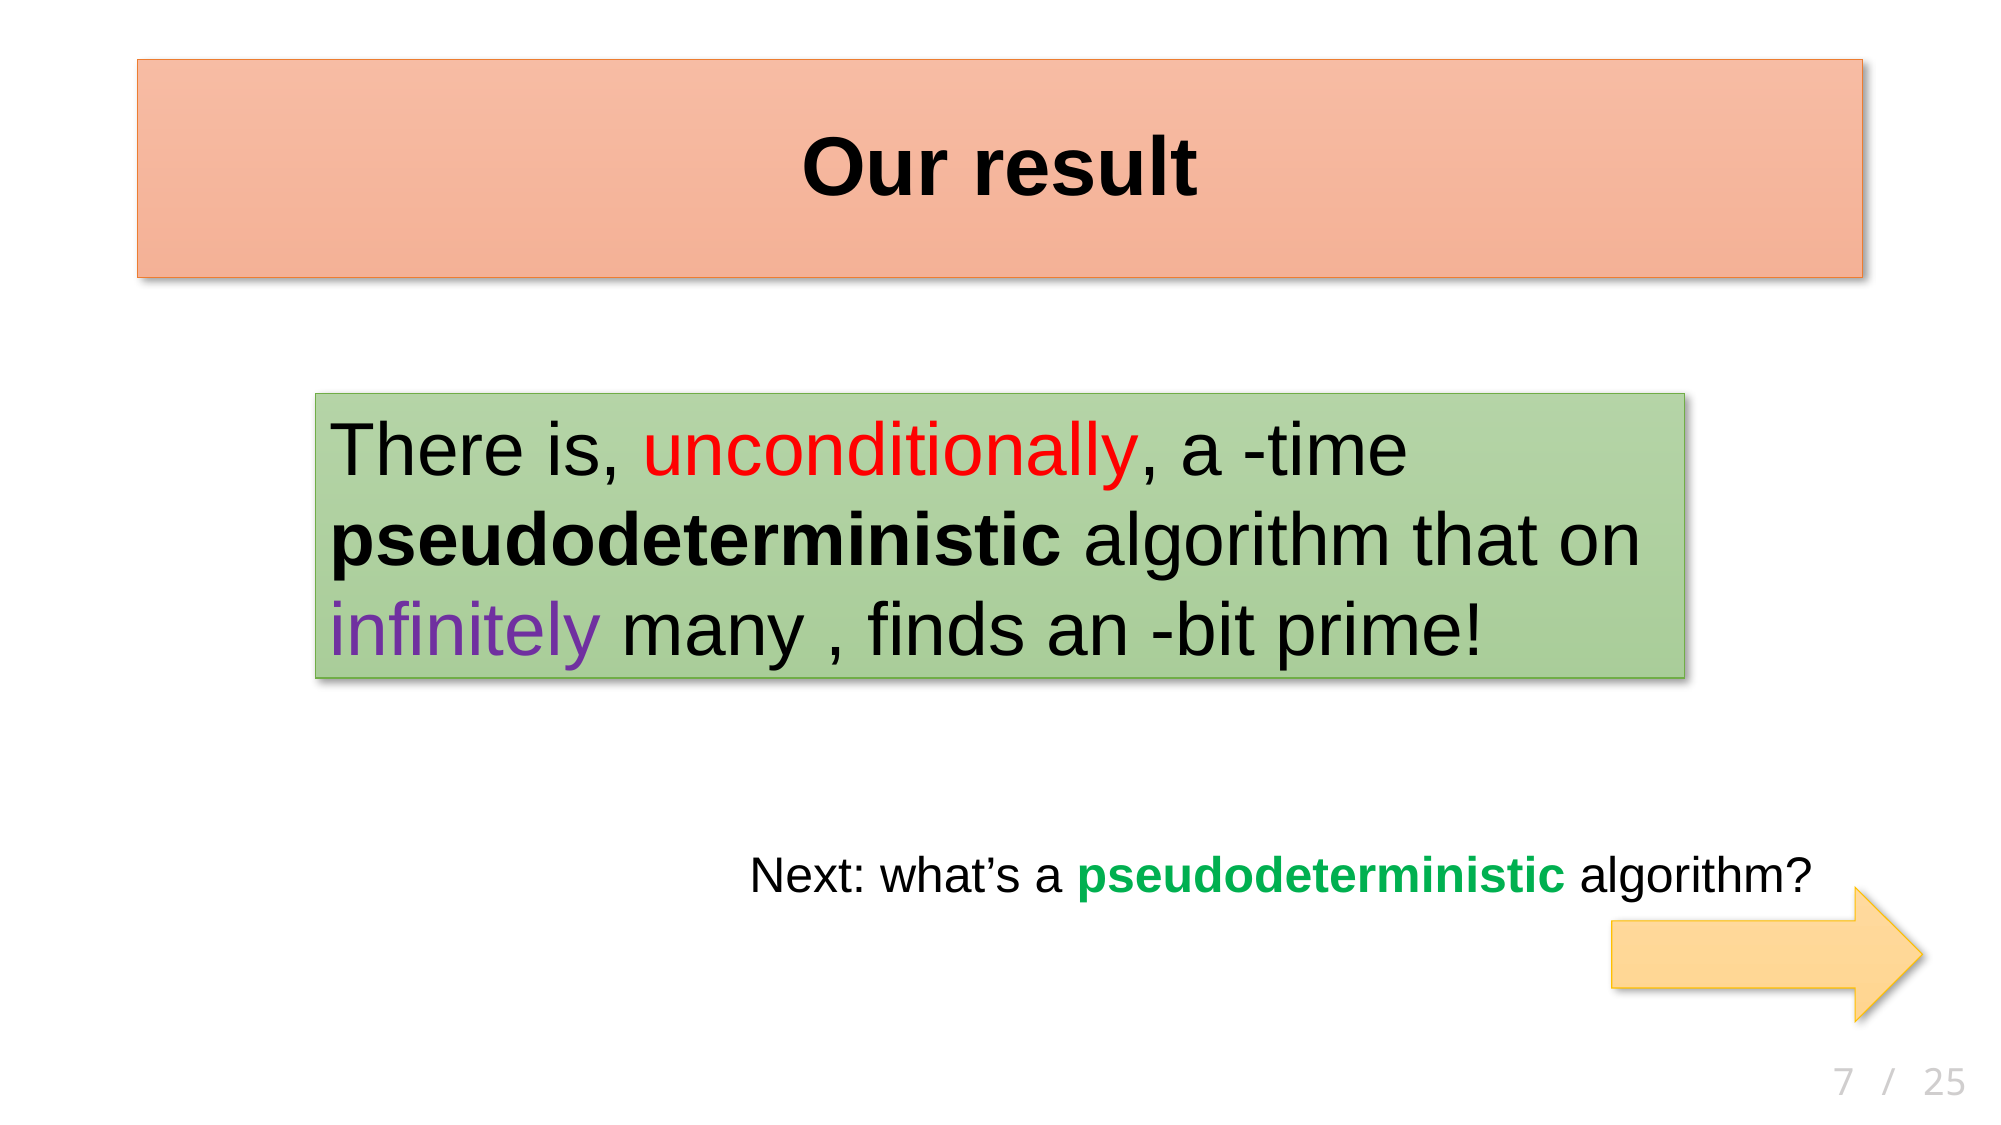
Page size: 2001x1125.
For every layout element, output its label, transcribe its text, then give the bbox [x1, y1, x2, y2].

text_box Next: what’s a pseudodeterministic algorithm? [734, 834, 1829, 910]
title Our result [137, 59, 1863, 278]
text_box 7 / 25 [1794, 1050, 2000, 1110]
text_box [1611, 885, 1924, 1023]
